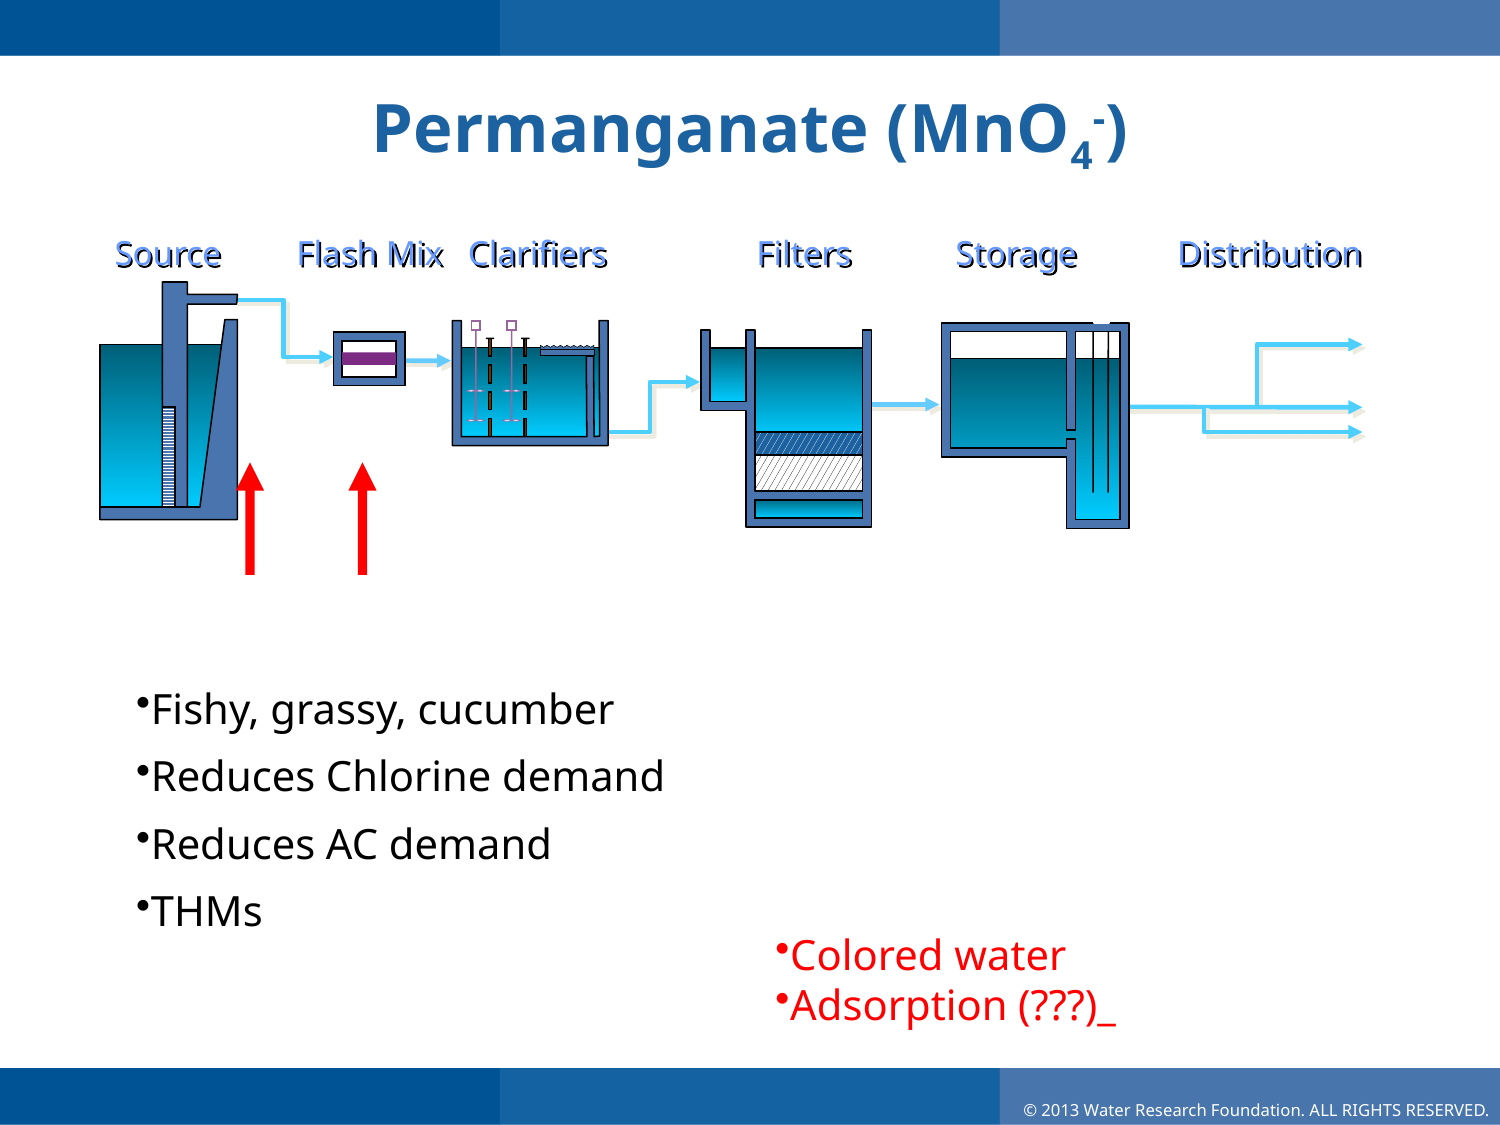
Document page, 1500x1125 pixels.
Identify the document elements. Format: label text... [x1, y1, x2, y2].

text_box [99, 224, 1374, 529]
picture [0, 0, 1500, 56]
text_box Fishy, grassy, cucumber Reduces Chlorine demand Reduces AC demand THMs [121, 556, 464, 1044]
picture [0, 1068, 1500, 1125]
title Permanganate (MnO4-) [75, 77, 1425, 266]
text_box Colored water Adsorption (???)_ [760, 921, 1131, 1037]
